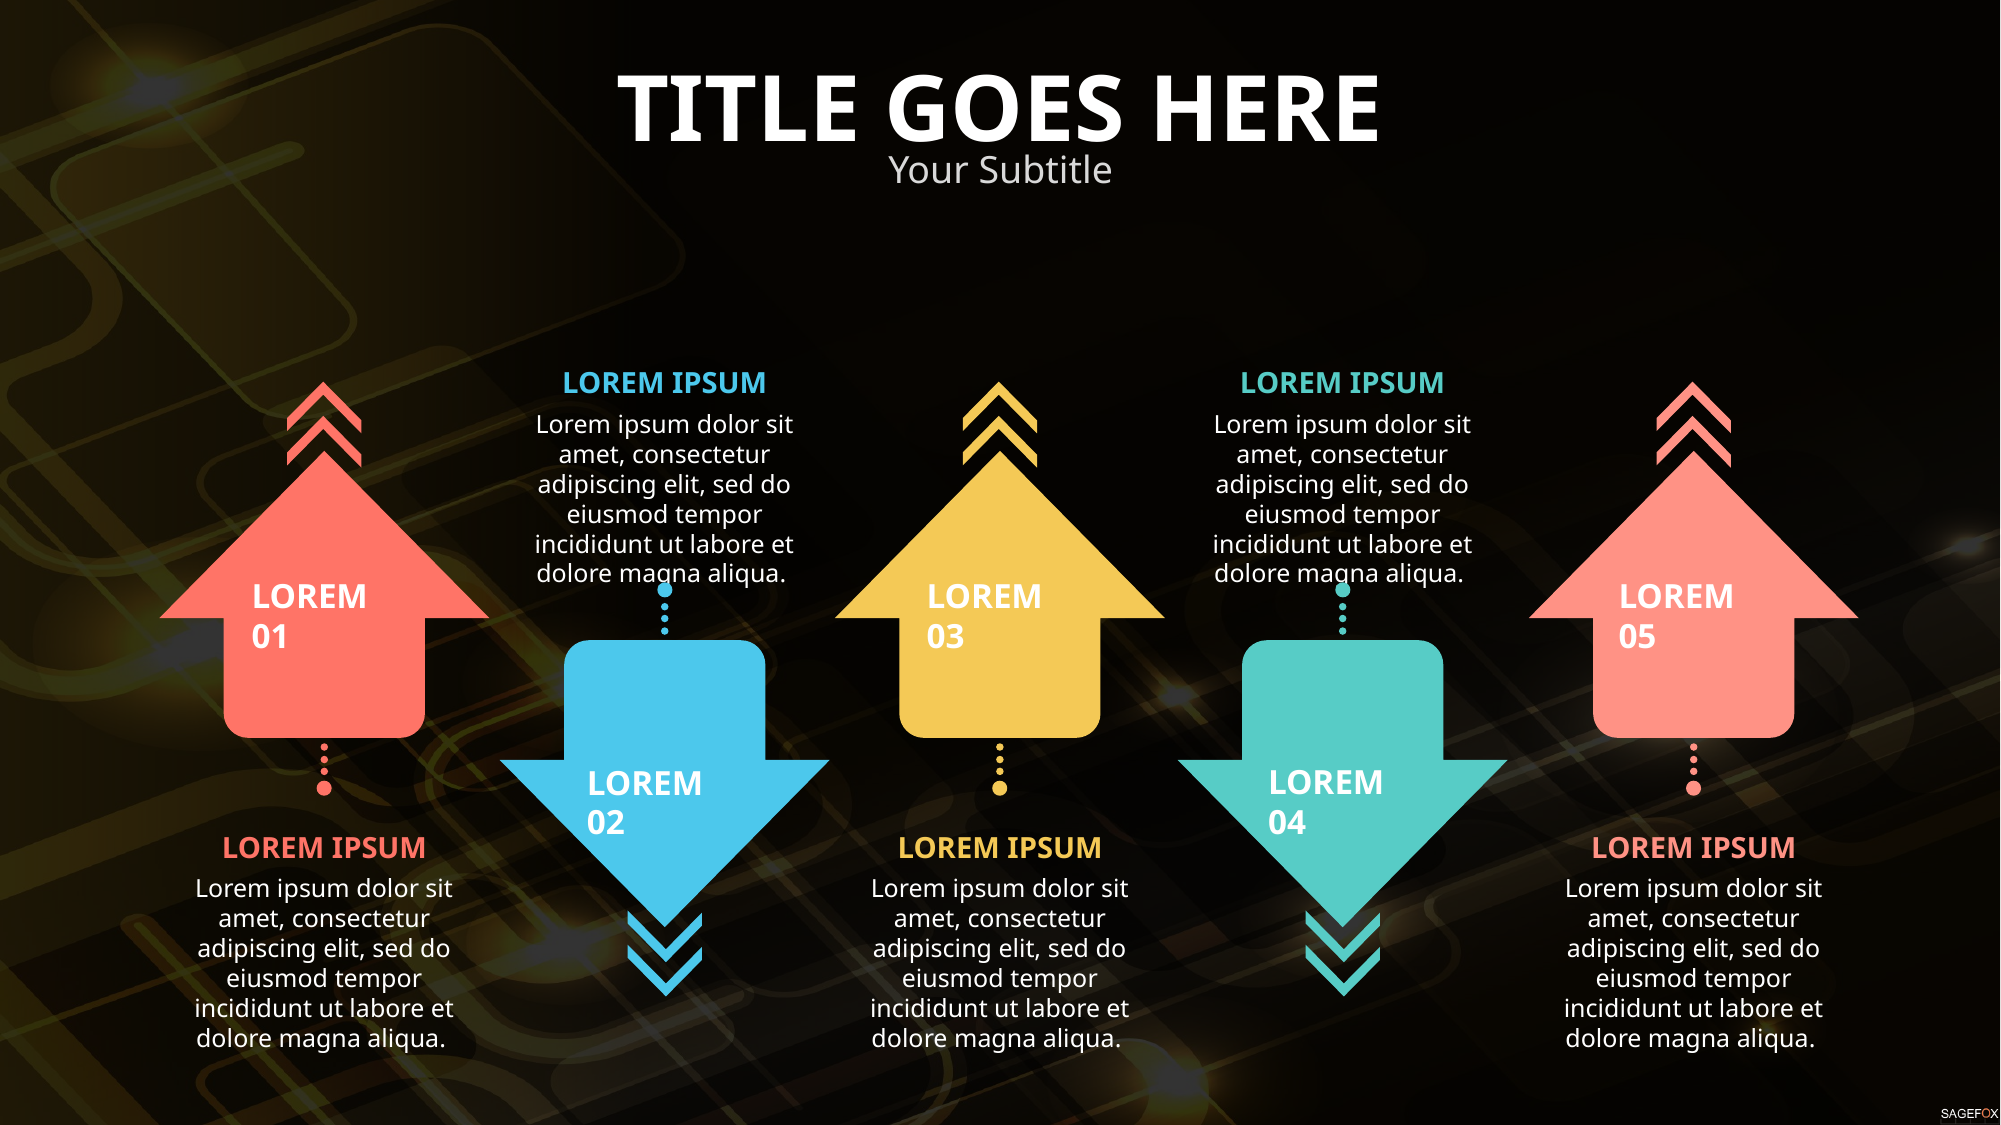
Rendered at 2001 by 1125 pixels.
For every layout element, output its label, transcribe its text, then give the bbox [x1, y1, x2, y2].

text_box [497, 639, 833, 840]
text_box [1334, 581, 1352, 599]
text_box [587, 850, 743, 929]
text_box [1688, 766, 1699, 777]
text_box [1337, 613, 1348, 624]
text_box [548, 42, 1452, 199]
text_box [1337, 626, 1348, 636]
text_box [991, 779, 1009, 797]
text_box [832, 449, 1168, 739]
text_box [319, 742, 330, 752]
text_box [1685, 779, 1703, 797]
text_box [1688, 742, 1699, 752]
text_box LOREM 01 [236, 568, 417, 663]
text_box [1304, 907, 1381, 964]
text_box LOREM IPSUM Lorem ipsum dolor sit amet, consectetur adipiscing elit, sed do eiusmod tempor incididunt ut labore et dolore magna aliqua. [150, 821, 499, 1060]
text_box [1655, 414, 1732, 471]
text_box [995, 754, 1005, 765]
text_box [286, 414, 363, 471]
text_box [659, 601, 670, 612]
text_box [1526, 449, 1862, 739]
text_box [1688, 754, 1699, 765]
text_box [1175, 639, 1511, 838]
text_box LOREM IPSUM Lorem ipsum dolor sit amet, consectetur adipiscing elit, sed do eiusmod tempor incididunt ut labore et dolore magna aliqua. [825, 821, 1175, 1060]
picture [0, 0, 2001, 1125]
text_box [659, 626, 670, 636]
text_box [961, 414, 1039, 471]
text_box [1655, 380, 1732, 436]
text_box [286, 380, 363, 436]
text_box LOREM IPSUM Lorem ipsum dolor sit amet, consectetur adipiscing elit, sed do eiusmod tempor incididunt ut labore et dolore magna aliqua. [1519, 821, 1868, 1060]
text_box [315, 779, 333, 797]
text_box LOREM 02 [572, 754, 753, 850]
text_box [995, 766, 1005, 777]
text_box [156, 449, 492, 739]
text_box LOREM 05 [1603, 568, 1784, 663]
text_box LOREM IPSUM Lorem ipsum dolor sit amet, consectetur adipiscing elit, sed do eiusmod tempor incididunt ut labore et dolore magna aliqua. [490, 357, 839, 596]
text_box [961, 380, 1039, 436]
text_box LOREM 04 [1253, 753, 1434, 849]
text_box [319, 766, 330, 777]
text_box [1337, 601, 1348, 612]
text_box [656, 581, 674, 599]
text_box [659, 613, 670, 624]
text_box [995, 742, 1005, 752]
text_box [626, 907, 703, 964]
text_box [319, 754, 330, 765]
text_box [626, 942, 703, 998]
text_box [1304, 942, 1381, 998]
text_box LOREM 03 [911, 568, 1092, 663]
text_box LOREM IPSUM Lorem ipsum dolor sit amet, consectetur adipiscing elit, sed do eiusmod tempor incididunt ut labore et dolore magna aliqua. [1168, 357, 1517, 596]
text_box [1264, 849, 1422, 929]
